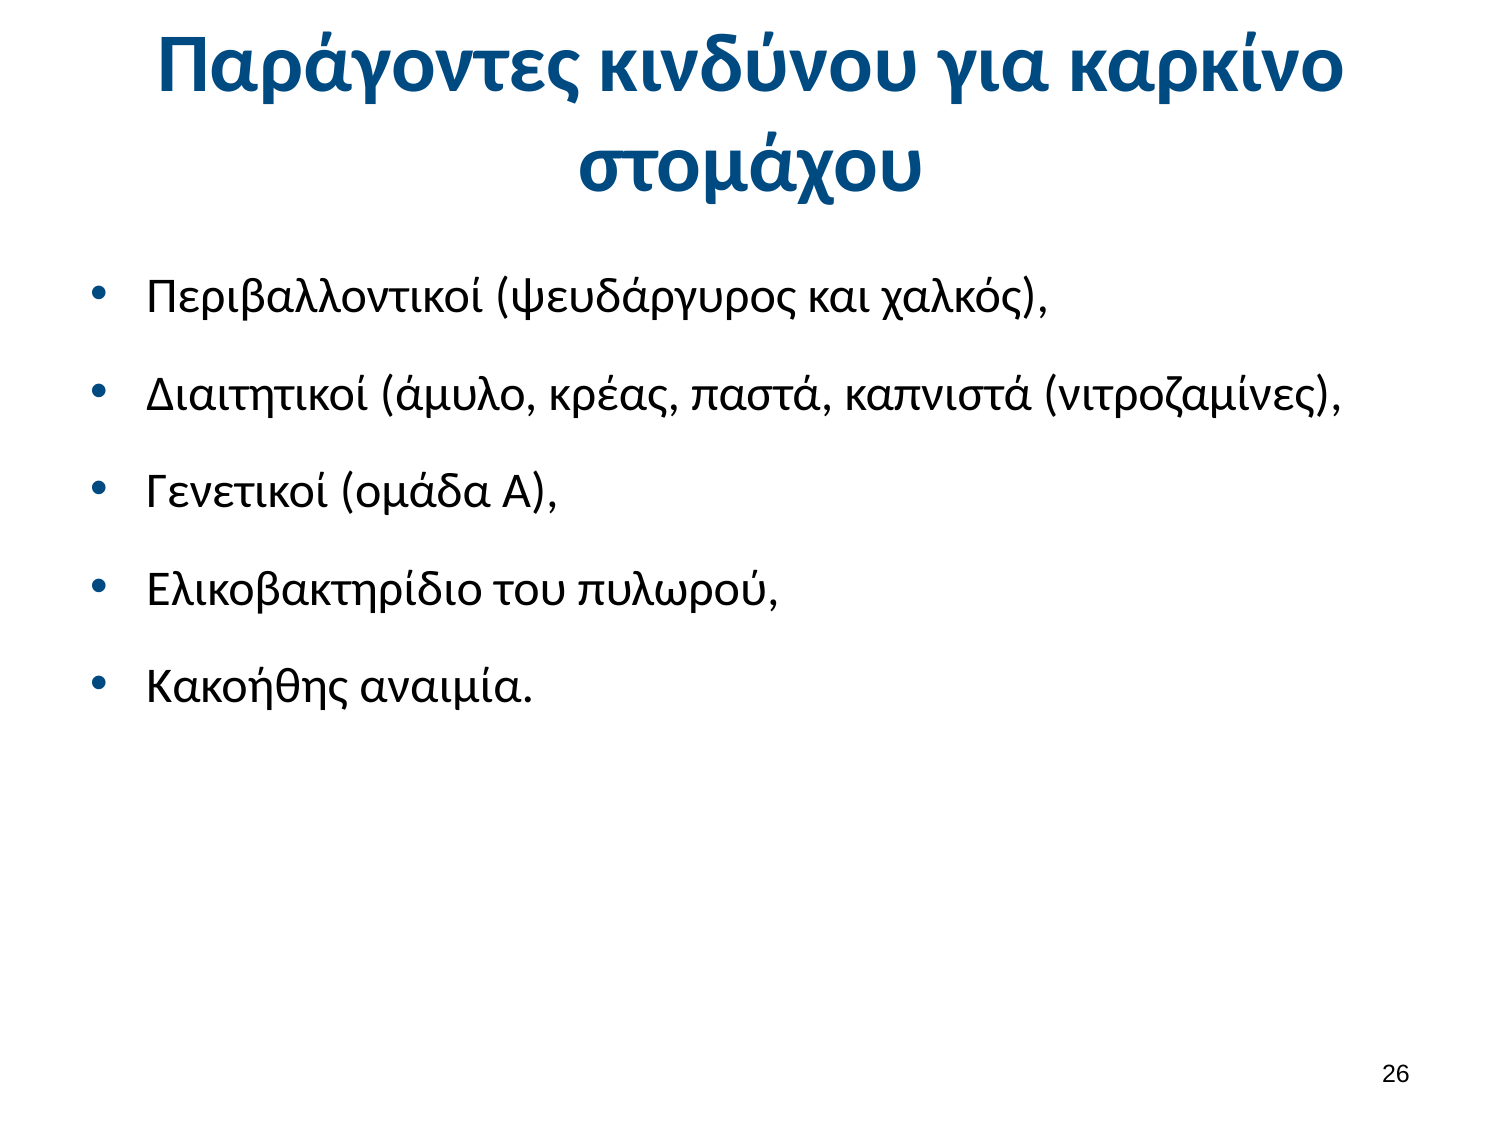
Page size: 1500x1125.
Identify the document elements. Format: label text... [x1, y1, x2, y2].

slide_number 25 [1074, 1042, 1425, 1103]
title Παράγοντες κινδύνου για καρκίνο στομάχου [76, 19, 1427, 197]
list Περιβαλλοντικοί (ψευδάργυρος και χαλκός), Διαιτητικοί (άμυλο, κρέας, παστά, καπνιστά (νιτροζαμίνες), Γενετικοί (ομάδα Α), Ελικοβακτηρίδιο του πυλωρού, Κακοήθης αναιμία. [75, 255, 1425, 1024]
